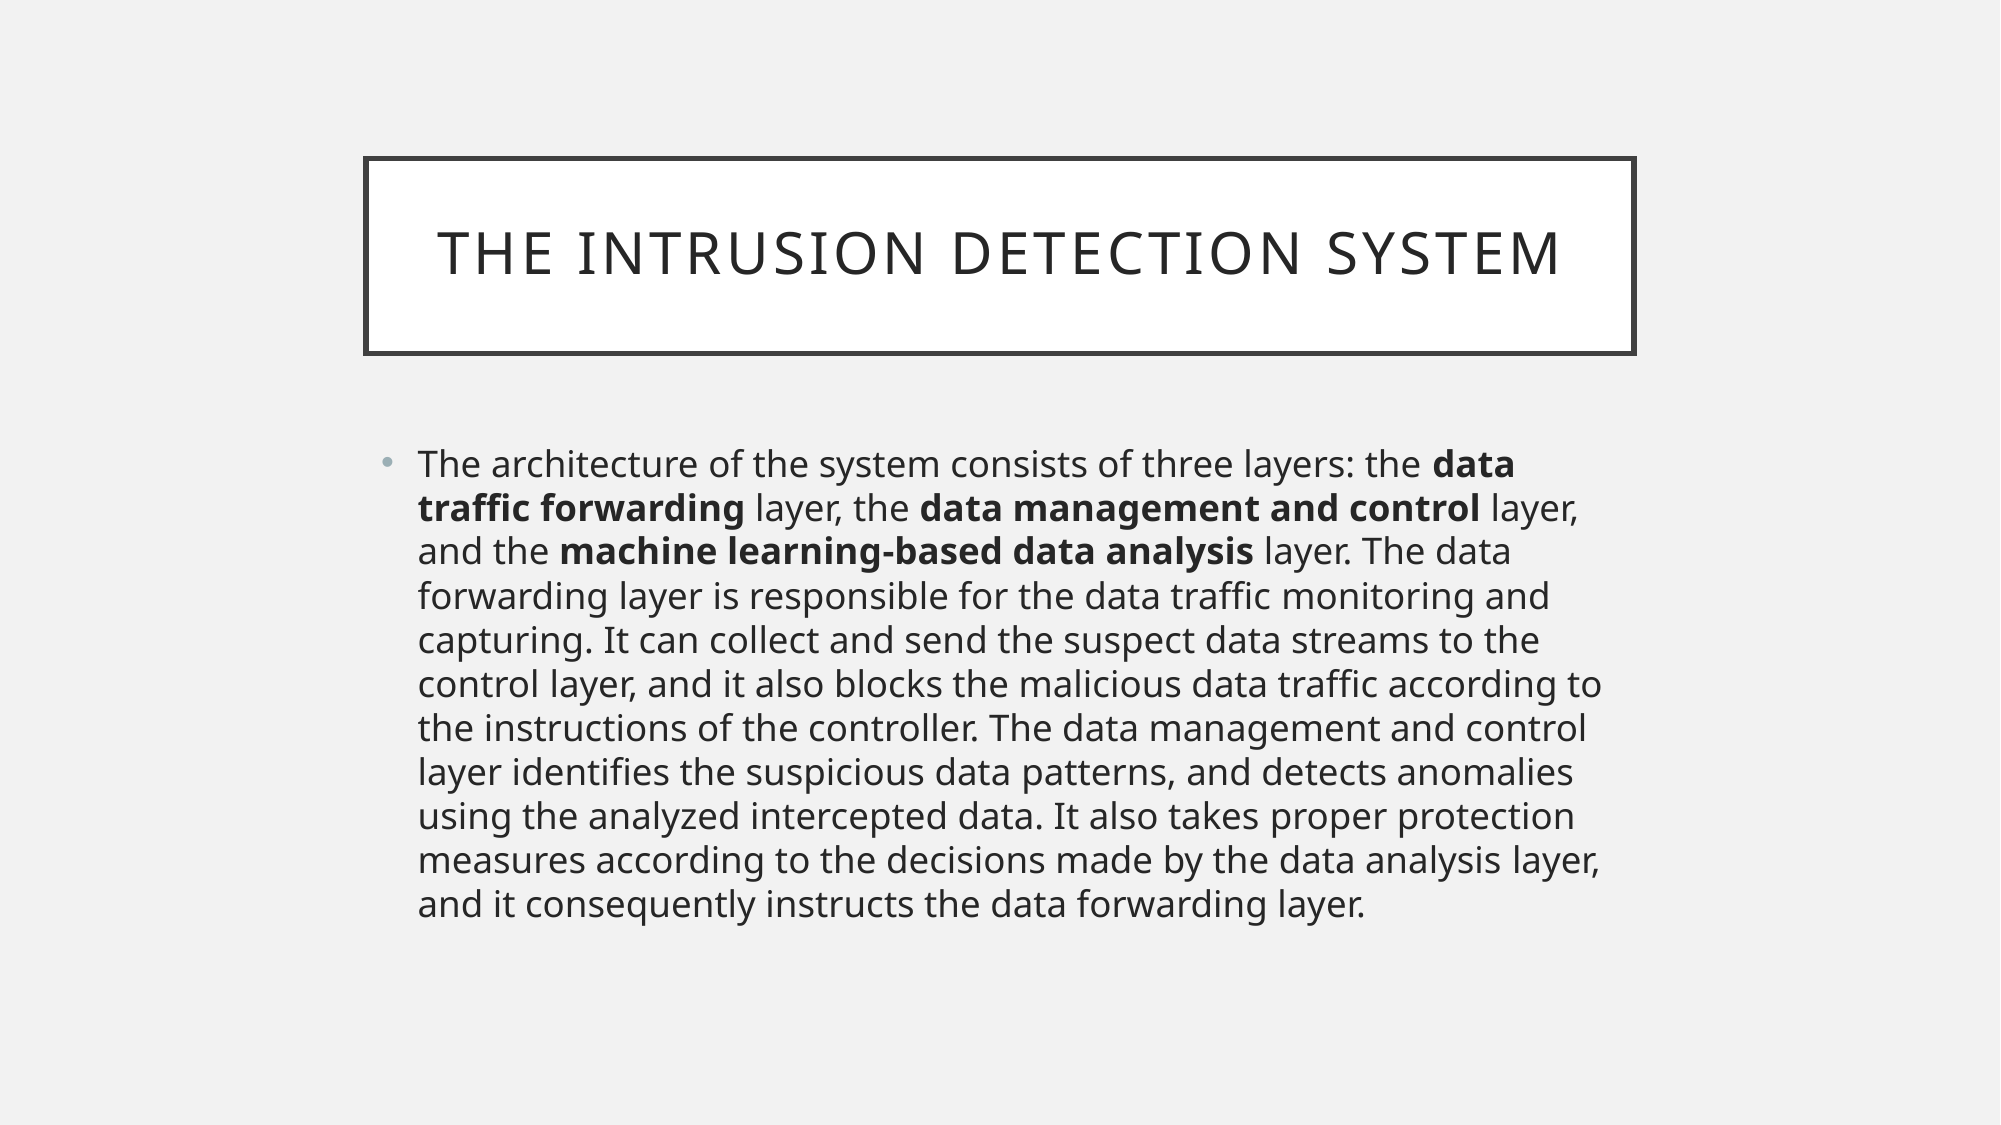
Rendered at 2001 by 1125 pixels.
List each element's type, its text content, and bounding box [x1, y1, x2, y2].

list The architecture of the system consists of three layers: the data traffic forwarding layer, the data management and control layer, and the machine learning-based data analysis layer. The data forwarding layer is responsible for the data traffic monitoring and capturing. It can collect and send the suspect data streams to the control layer, and it also blocks the malicious data traffic according to the instructions of the controller. The data management and control layer identifies the suspicious data patterns, and detects anomalies using the analyzed intercepted data. It also takes proper protection measures according to the decisions made by the data analysis layer, and it consequently instructs the data forwarding layer. [366, 432, 1634, 942]
title The intrusion detection system [363, 156, 1637, 356]
